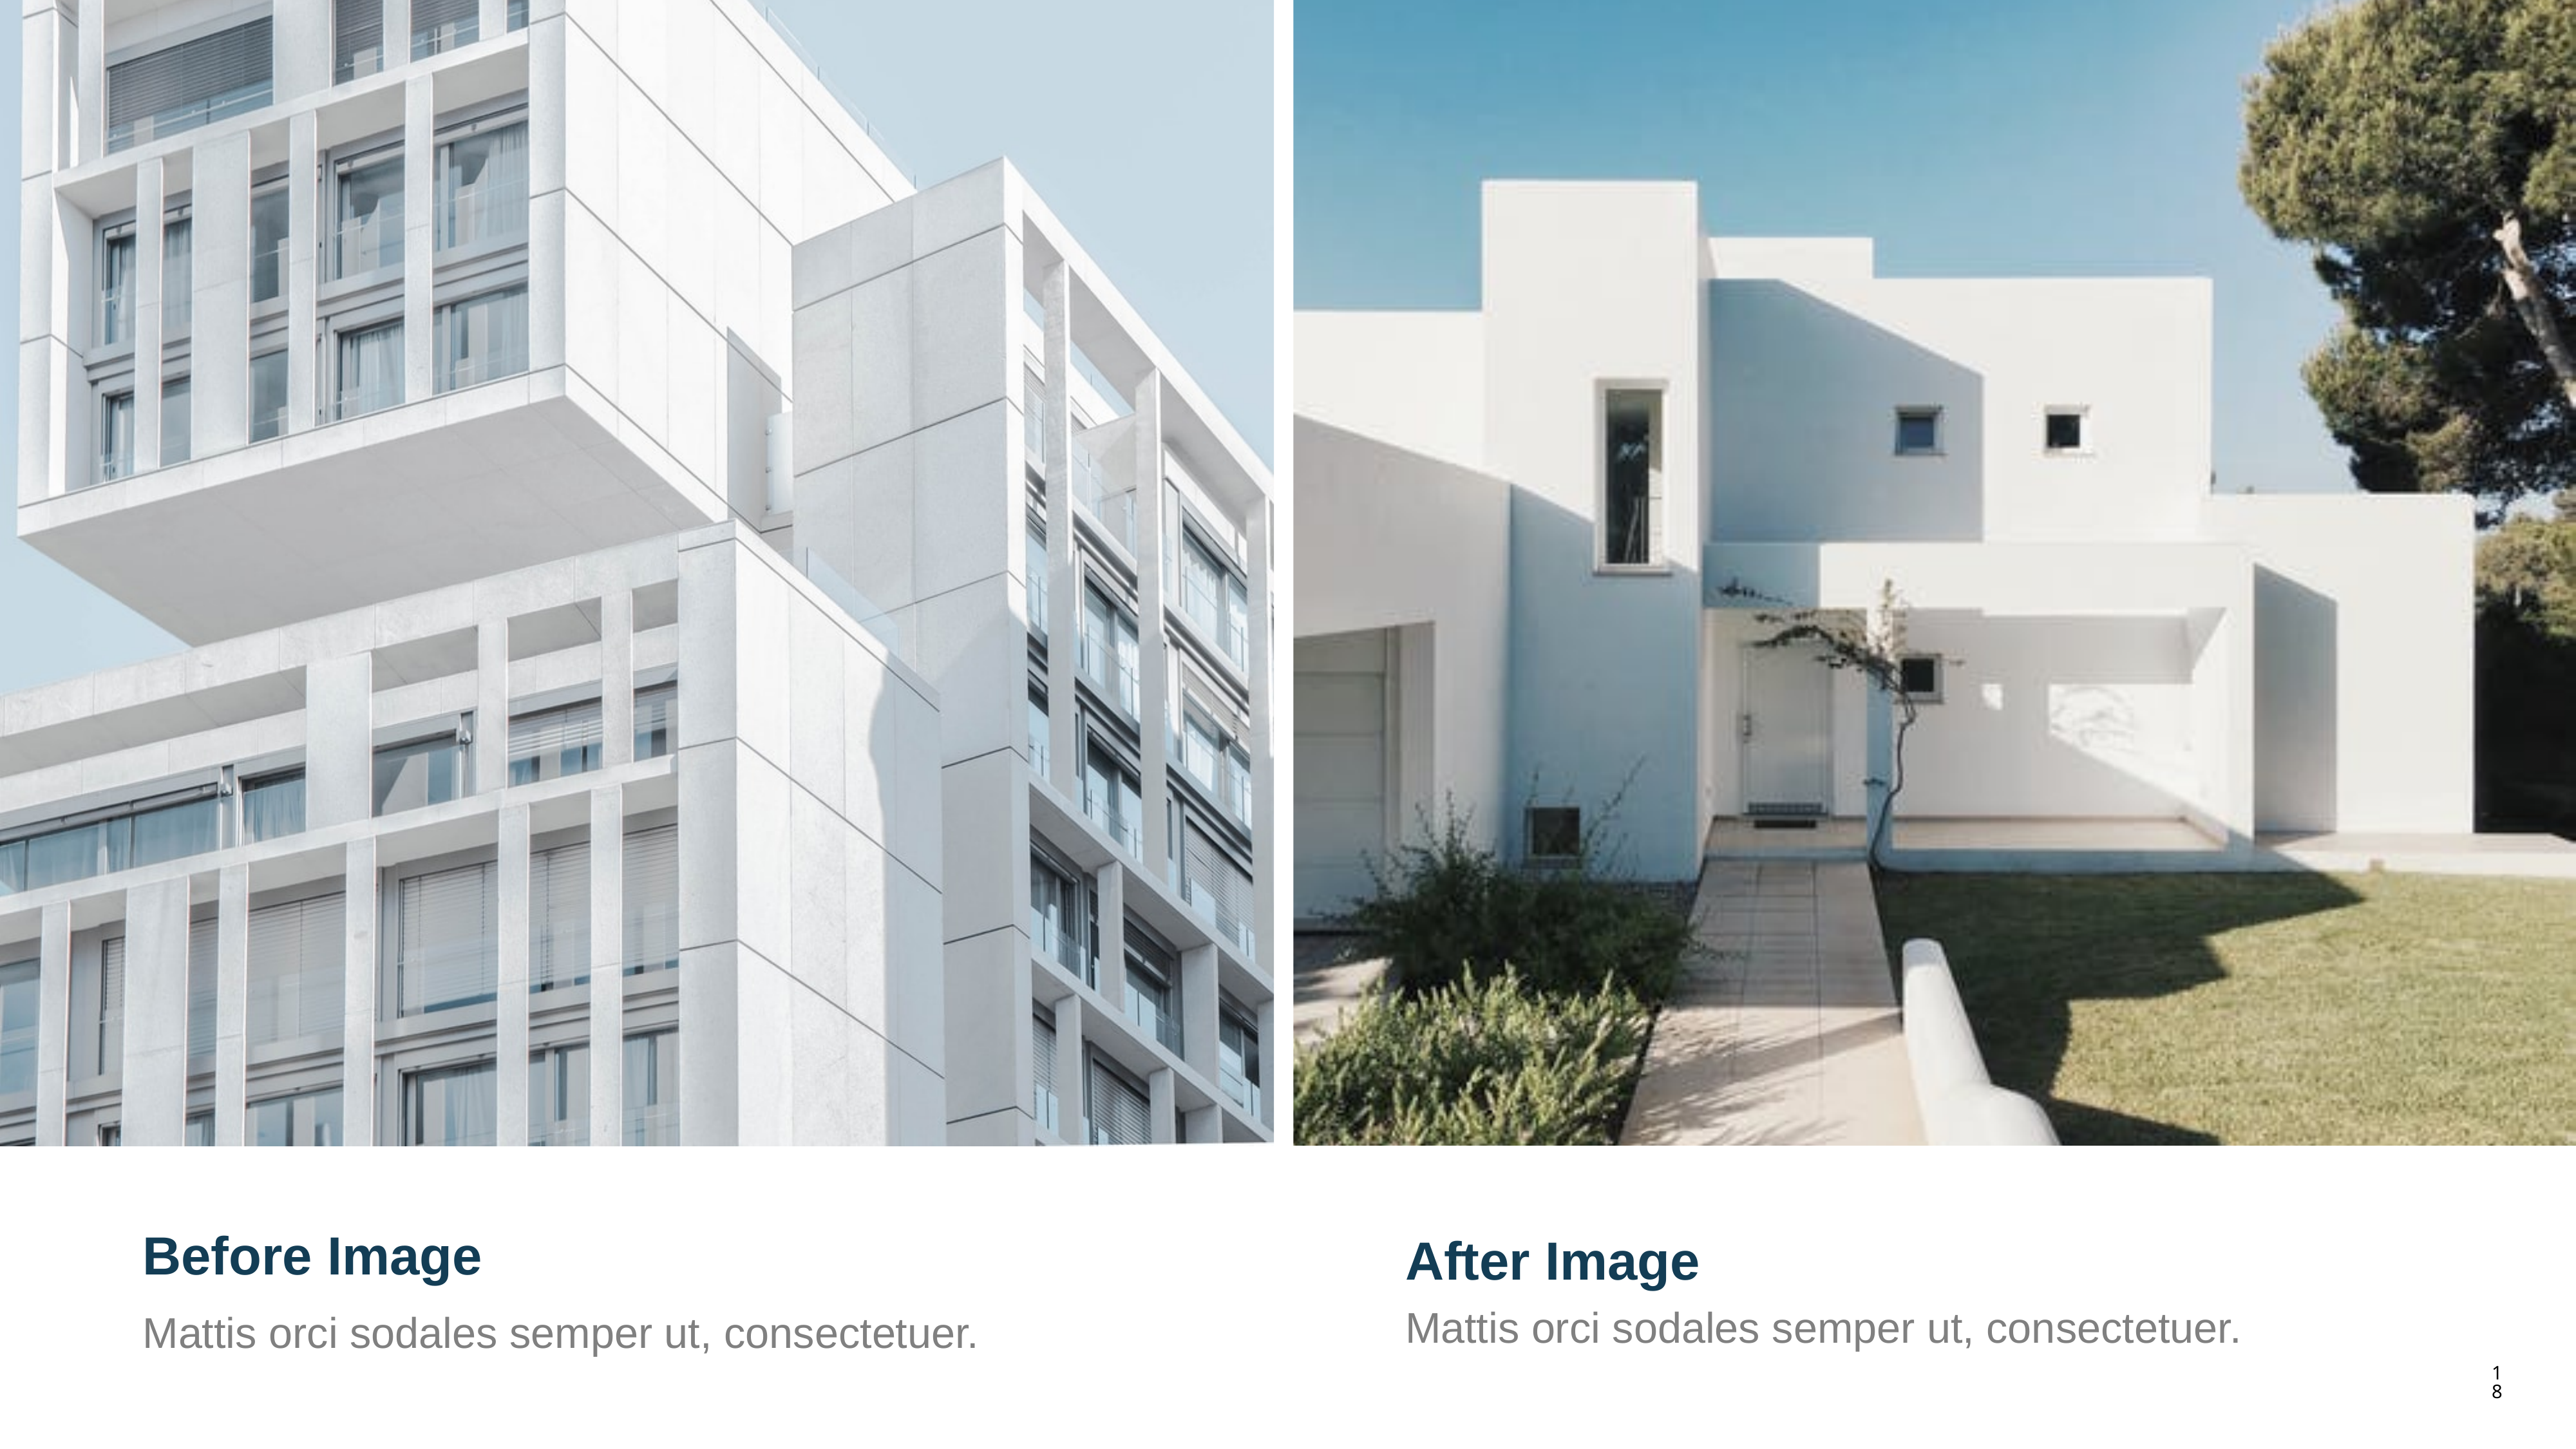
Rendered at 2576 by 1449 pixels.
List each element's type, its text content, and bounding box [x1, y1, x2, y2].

picture [1293, 0, 2576, 1146]
picture [0, 0, 1274, 1147]
text_box Before Image Mattis orci sodales semper ut, consectetuer. [46, 1160, 1270, 1417]
text_box After Image Mattis orci sodales semper ut, consectetuer. [1309, 1160, 2532, 1417]
